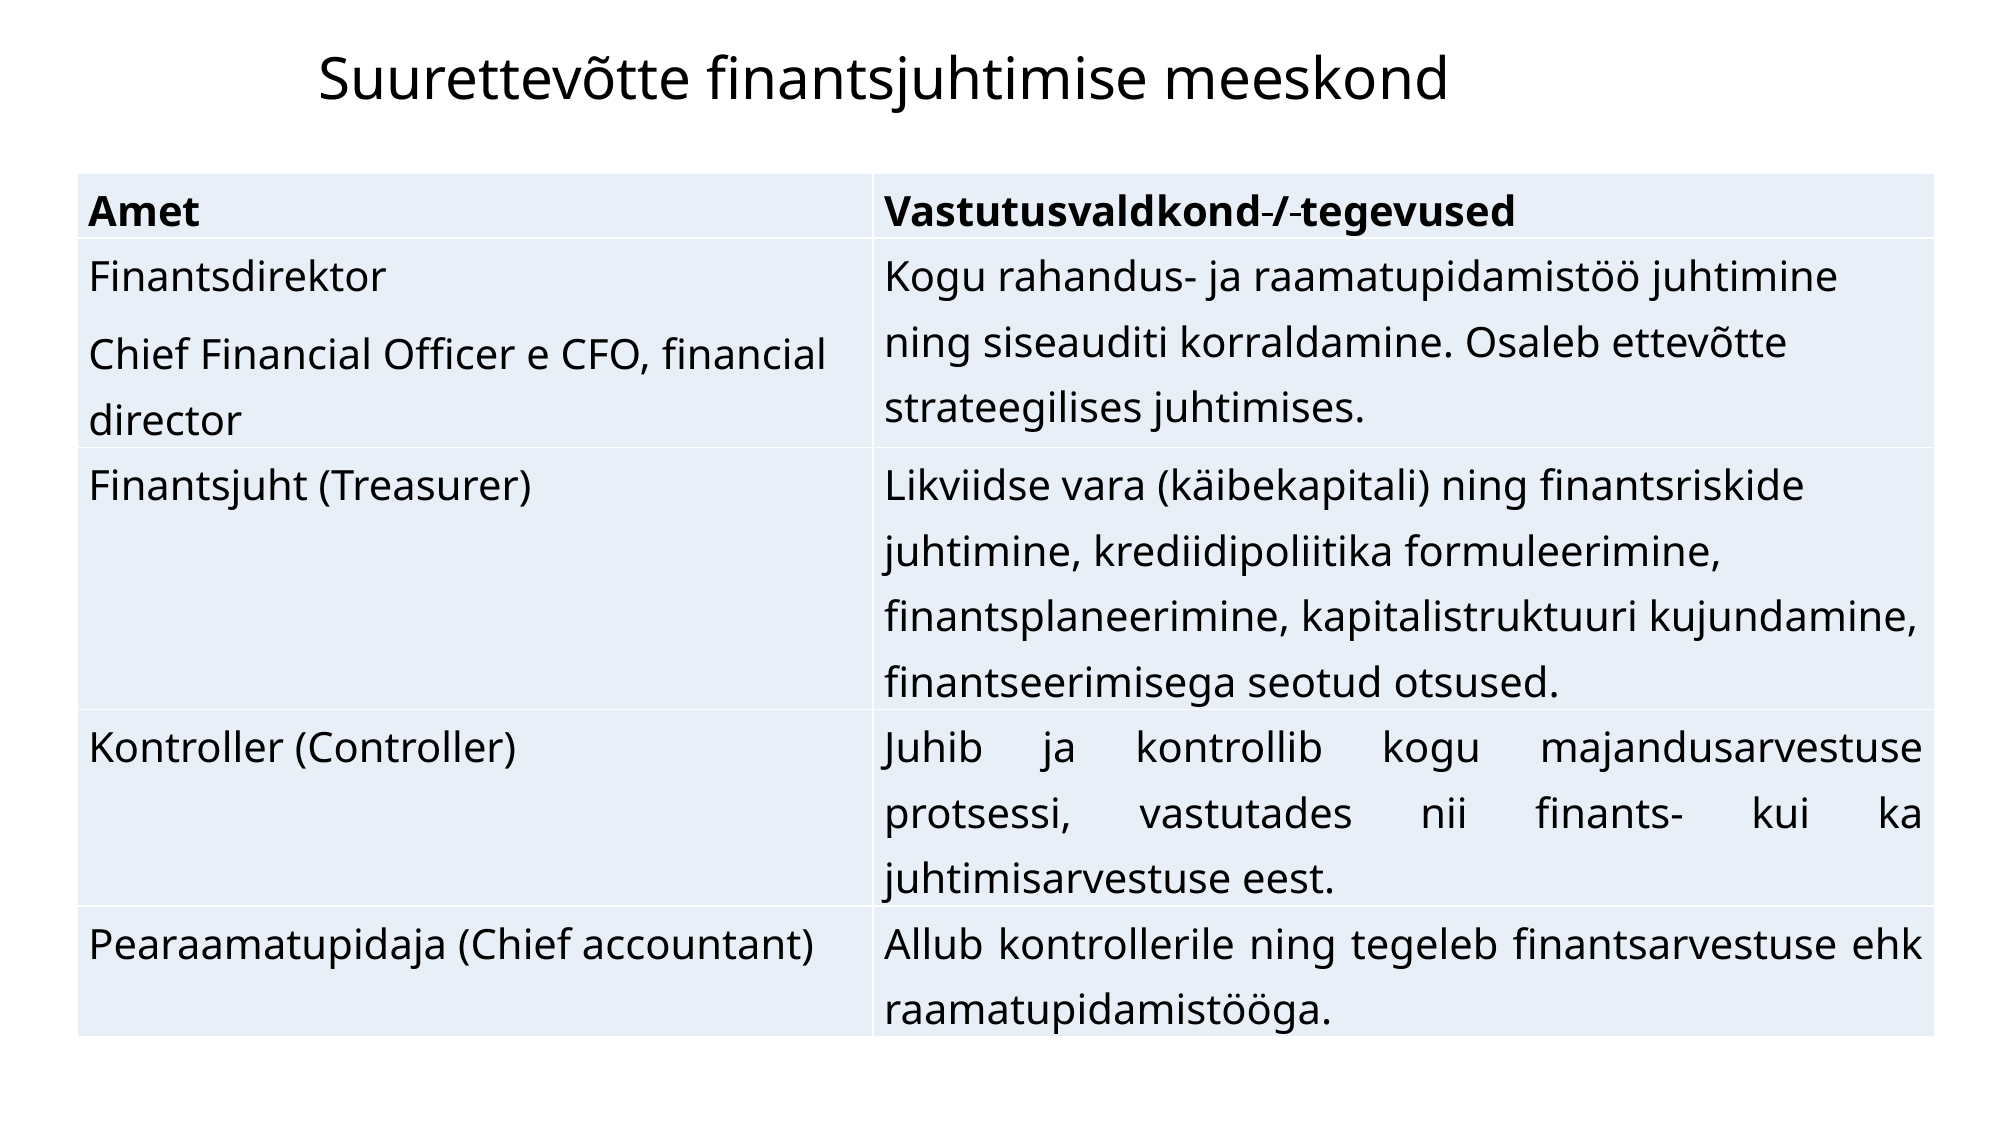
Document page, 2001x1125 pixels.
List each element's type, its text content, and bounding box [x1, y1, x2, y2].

table_header Vastutusvaldkond / tegevused [874, 174, 1934, 237]
table_cell Finantsjuht (Treasurer) [78, 448, 872, 709]
table_cell Juhib ja kontrollib kogu majandusarvestuse protsessi, vastutades nii finants- kui ka juhtimisarvestuse eest. [874, 710, 1934, 905]
table_cell Kontroller (Controller) [78, 710, 872, 905]
table_cell Allub kontrollerile ning tegeleb finantsarvestuse ehk raamatupidamistööga. [874, 907, 1934, 1036]
text_box Suurettevõtte finantsjuhtimise meeskond [303, 33, 1481, 119]
table_cell Pearaamatupidaja (Chief accountant) [78, 907, 872, 1036]
table_header Amet [78, 174, 872, 237]
table_cell Kogu rahandus- ja raamatupidamistöö juhtimine ning siseauditi korraldamine. Osaleb ettevõtte strateegilises juhtimises. [874, 239, 1934, 447]
table_cell Finantsdirektor Chief Financial Officer e CFO, financial director [78, 239, 872, 447]
table_cell Likviidse vara (käibekapitali) ning finantsriskide juhtimine, krediidipoliitika formuleerimine, finantsplaneerimine, kapitalistruktuuri kujundamine, finantseerimisega seotud otsused. [874, 448, 1934, 709]
